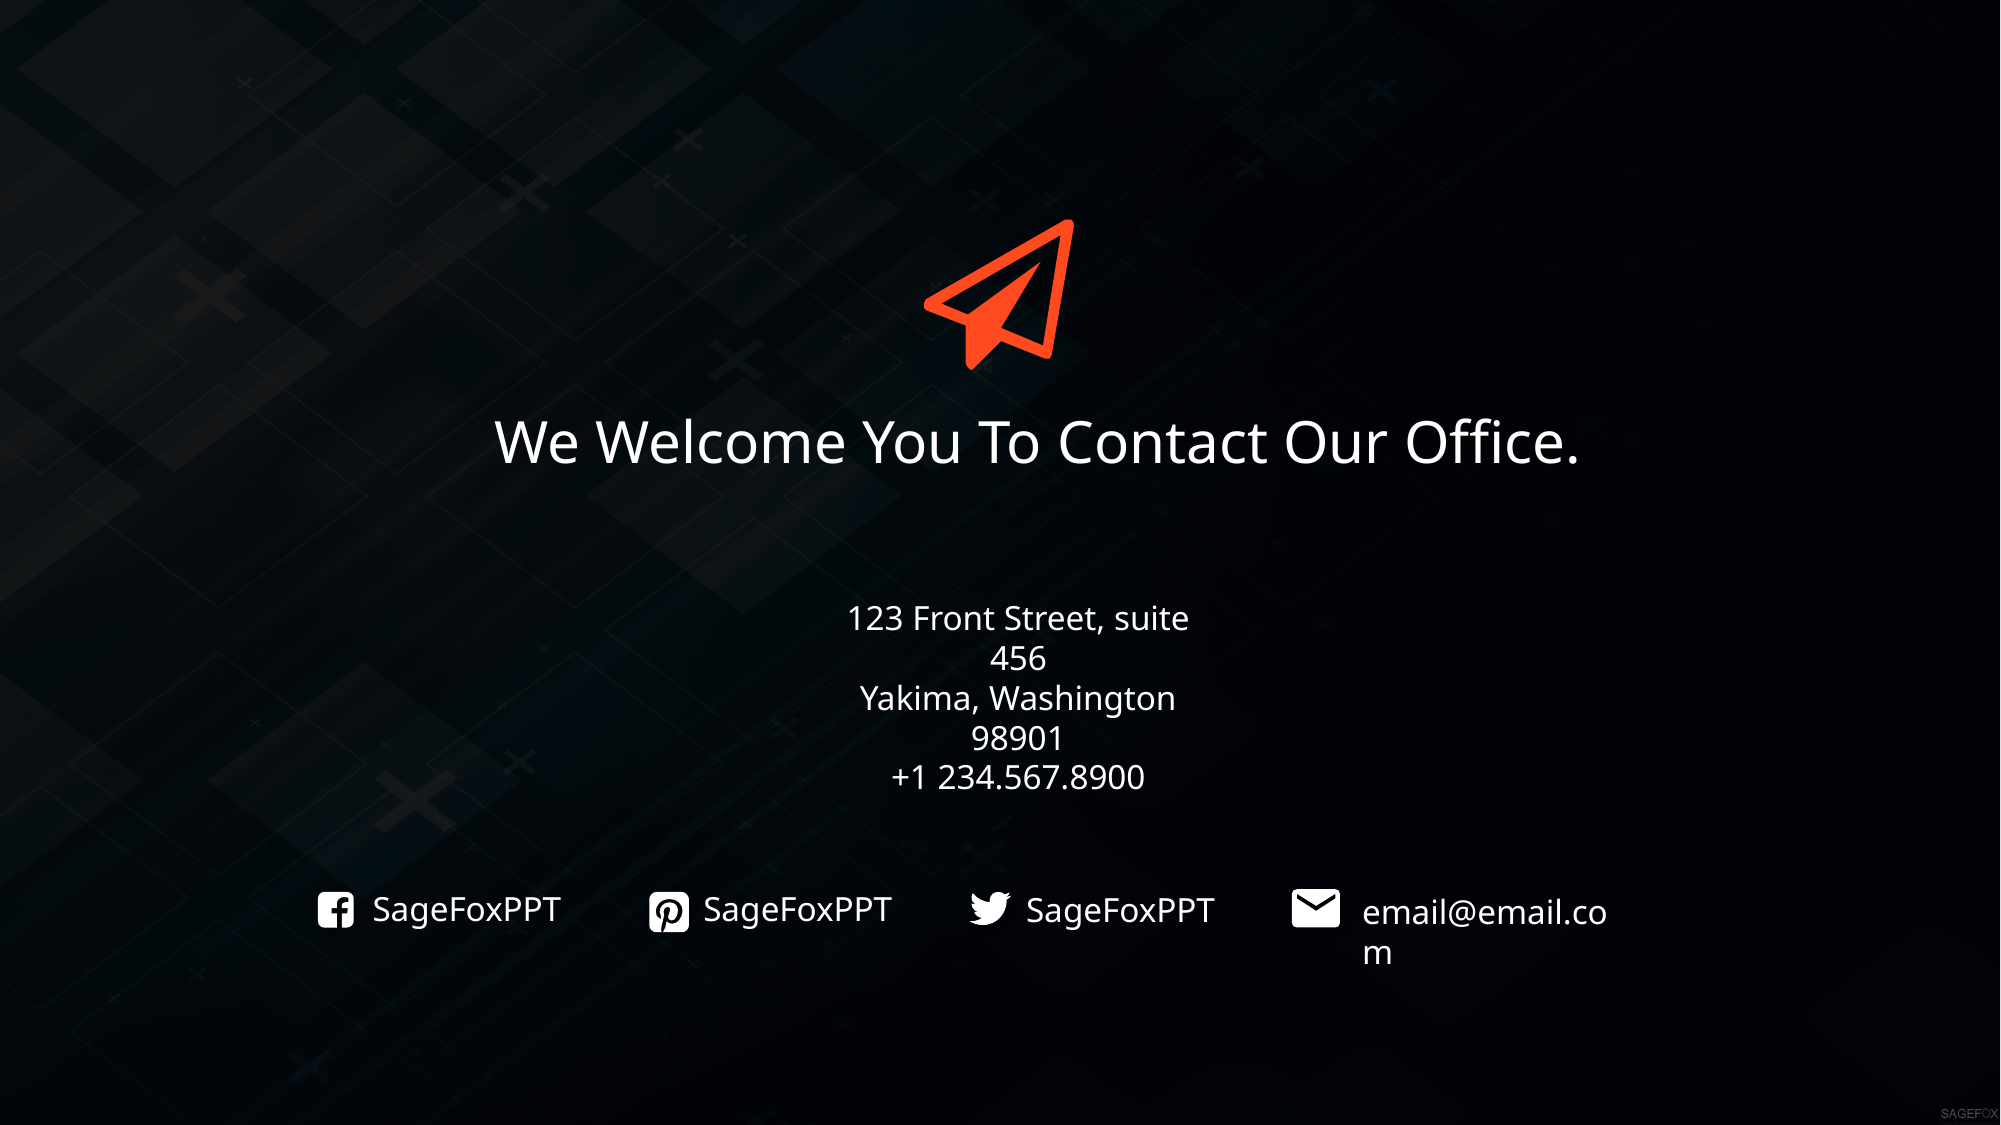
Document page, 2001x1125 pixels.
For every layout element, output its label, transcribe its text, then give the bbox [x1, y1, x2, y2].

text_box [969, 891, 1011, 926]
text_box [1291, 889, 1340, 928]
text_box email@email.com [1347, 884, 1649, 979]
text_box We Welcome You To Contact Our Office. [477, 398, 1598, 483]
text_box [317, 891, 354, 928]
text_box [923, 219, 1074, 370]
text_box [0, 0, 2000, 1125]
text_box SageFoxPPT [688, 880, 929, 936]
text_box SageFoxPPT [357, 880, 598, 936]
text_box [649, 891, 688, 933]
text_box SageFoxPPT [1011, 881, 1252, 937]
text_box 123 Front Street, suite 456 Yakima, Washington 98901 +1 234.567.8900 [808, 589, 1229, 804]
